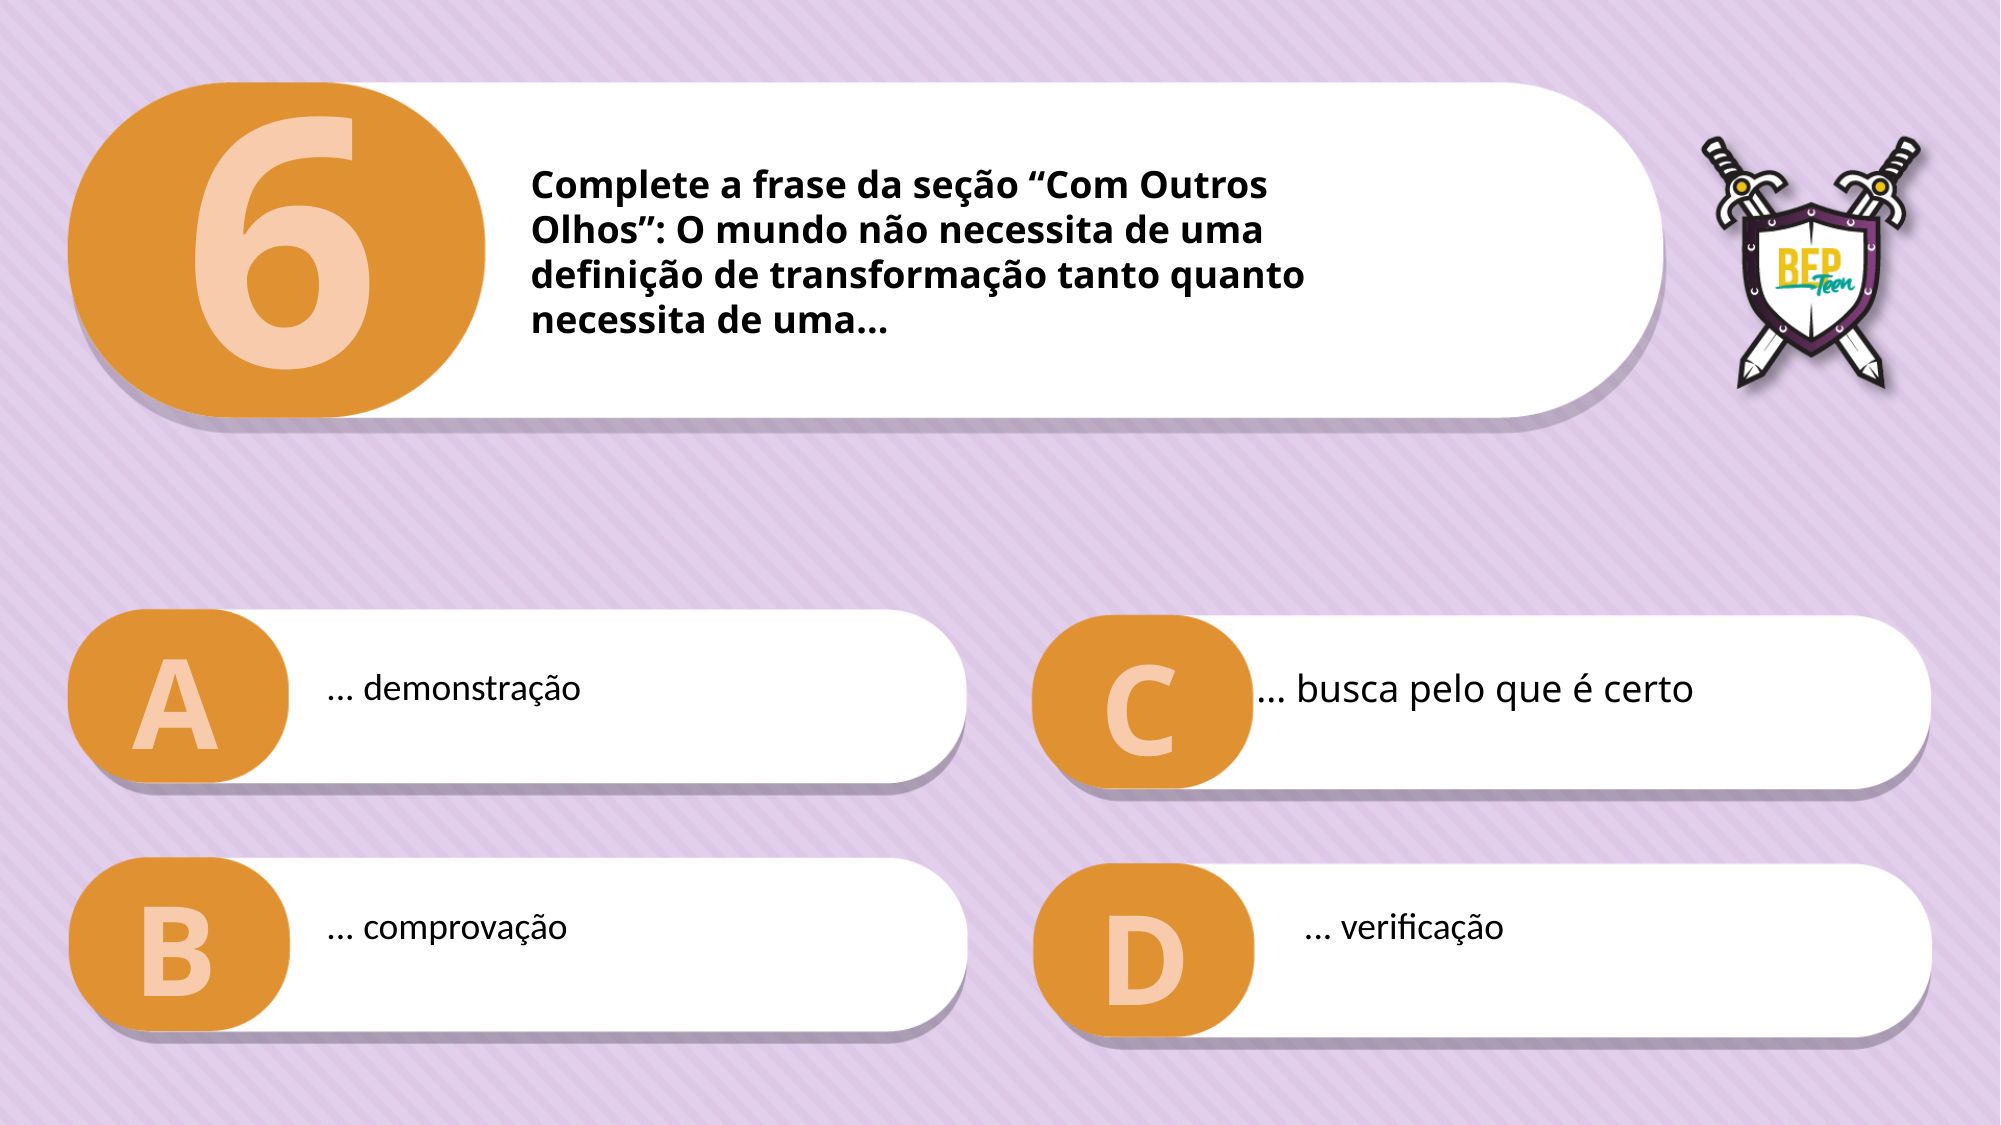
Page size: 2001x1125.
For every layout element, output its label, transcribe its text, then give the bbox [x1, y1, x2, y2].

text_box ... busca pelo que é certo [1241, 657, 1710, 717]
text_box 6 [168, 13, 308, 443]
text_box ... demonstração [311, 655, 916, 716]
text_box ... verificação [1289, 895, 1894, 955]
text_box A [106, 616, 245, 782]
text_box B [106, 864, 245, 1029]
text_box ... comprovação [311, 895, 929, 955]
picture [0, 0, 2001, 1125]
text_box D [1075, 872, 1214, 1038]
text_box Complete a frase da seção “Com Outros Olhos”: O mundo não necessita de uma definição de transformação tanto quanto necessita de uma... [515, 153, 1516, 349]
text_box C [1071, 622, 1210, 788]
